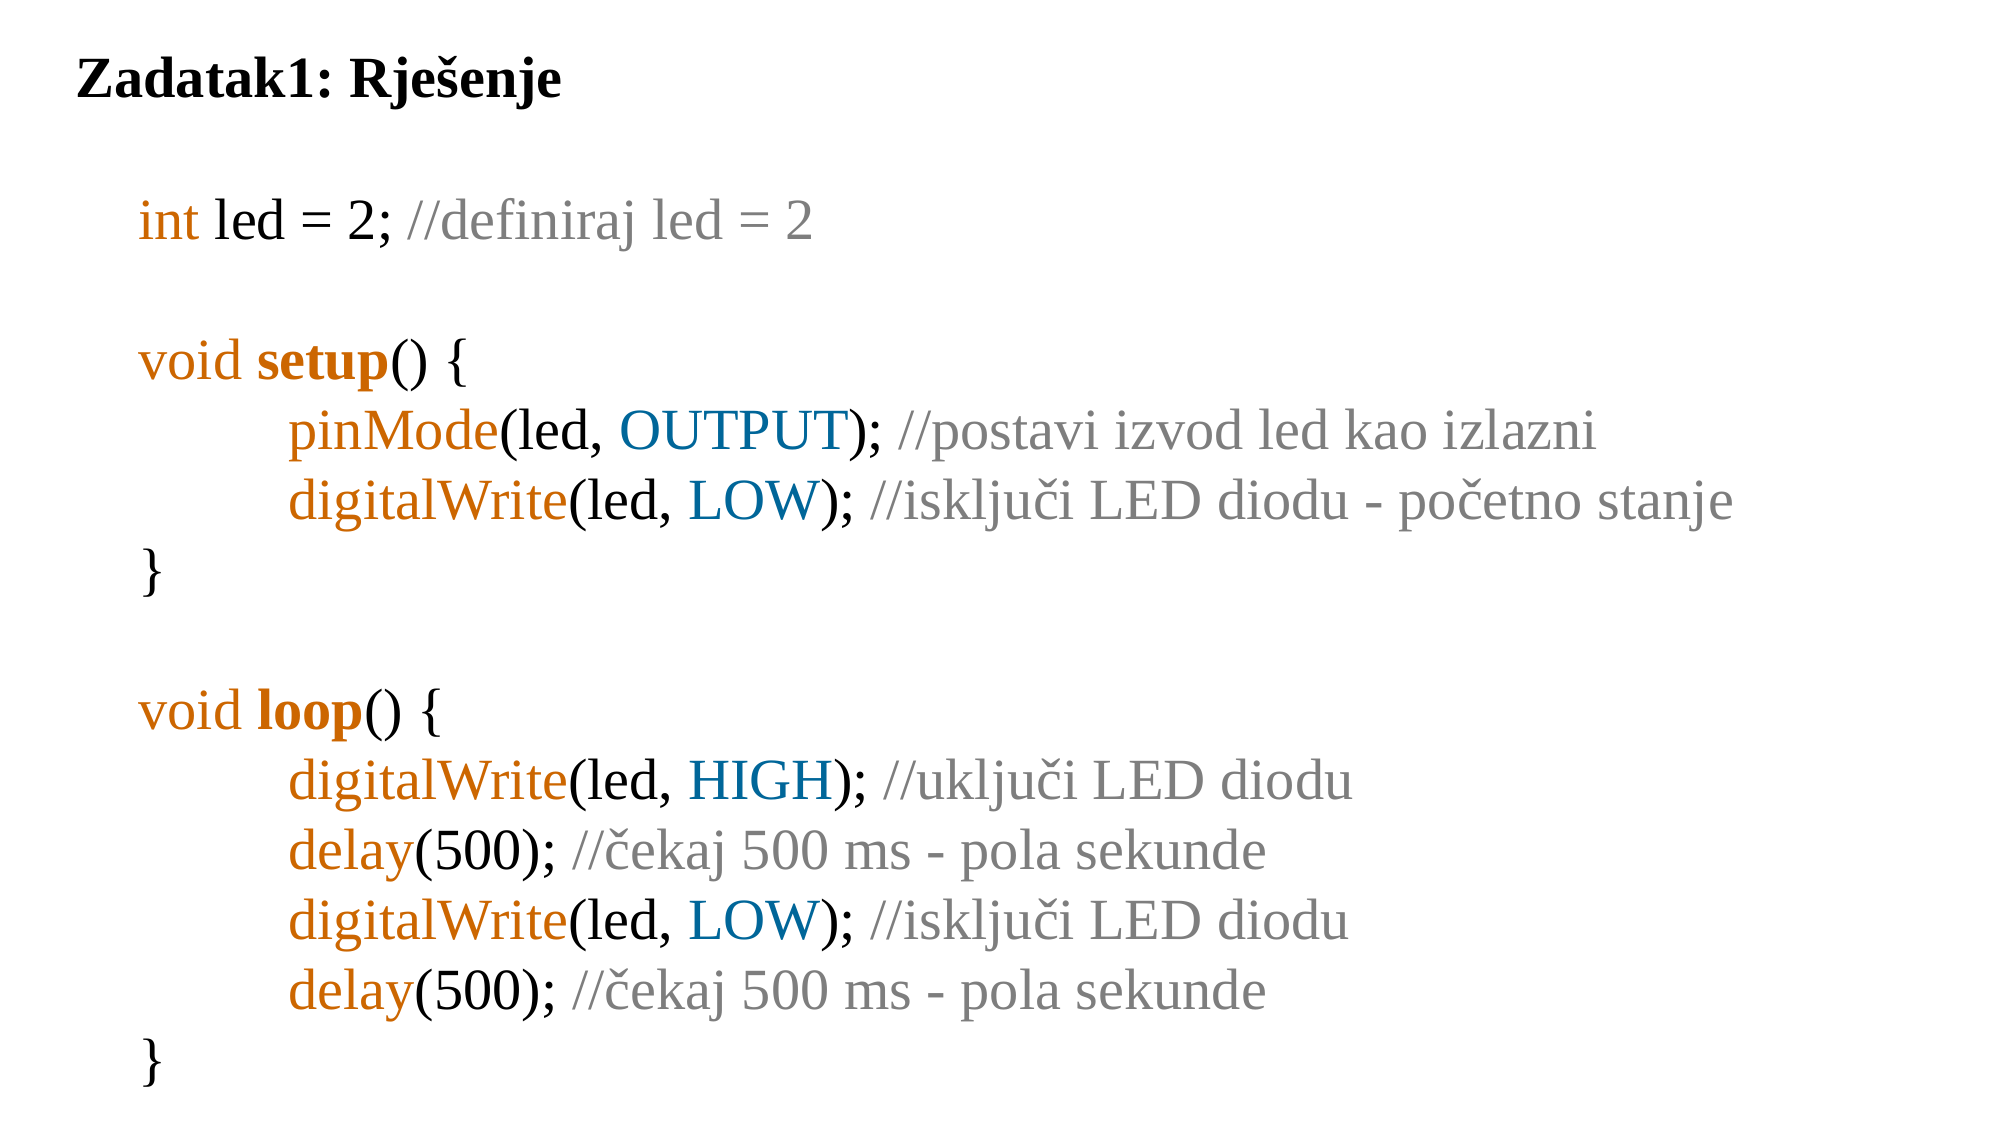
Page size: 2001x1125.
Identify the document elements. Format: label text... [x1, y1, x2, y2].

text_box Zadatak1: Rješenje [60, 31, 1907, 116]
text_box int led = 2; //definiraj led = 2 void setup() { pinMode(led, OUTPUT); //postavi izvod led kao izlazni digitalWrite(led, LOW); //isključi LED diodu - početno stanje } void loop() { digitalWrite(led, HIGH); //uključi LED diodu delay(500); //čekaj 500 ms - pola sekunde digitalWrite(led, LOW); //isključi LED diodu delay(500); //čekaj 500 ms - pola sekunde } [123, 173, 1765, 1099]
